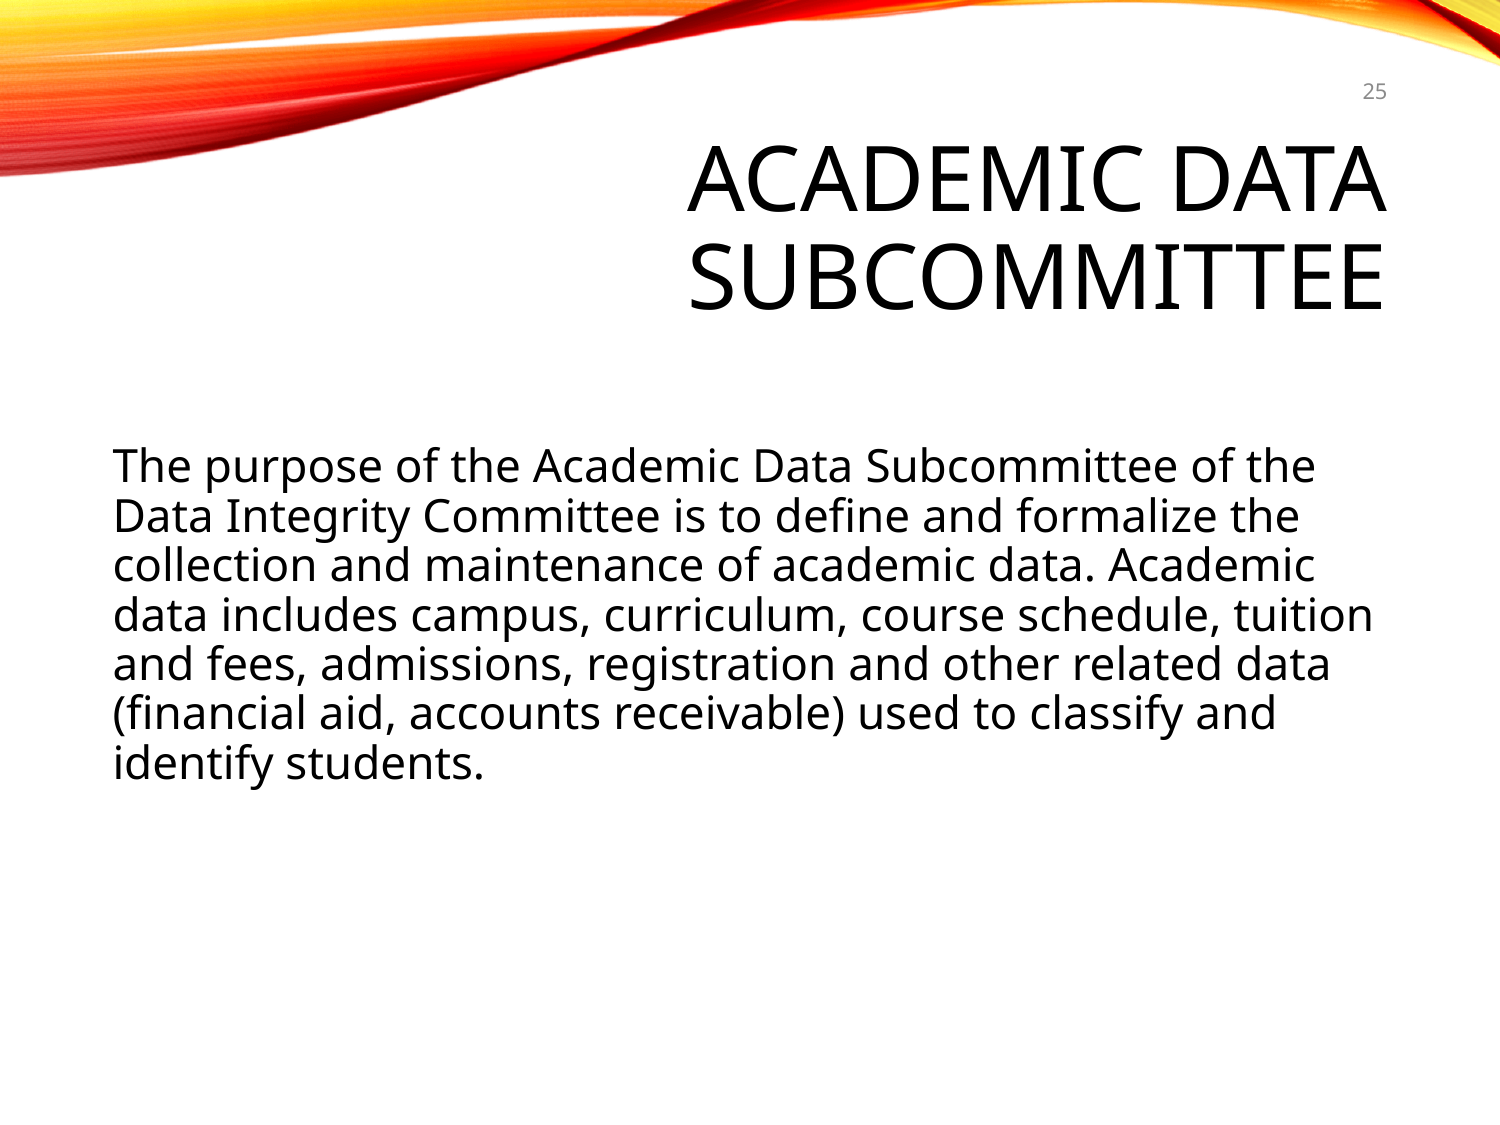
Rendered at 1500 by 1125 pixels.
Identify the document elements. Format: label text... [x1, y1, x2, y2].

title Academic Data Subcommittee [356, 125, 1403, 338]
slide_number 25 [1078, 62, 1403, 123]
picture [0, 0, 1500, 178]
list The purpose of the Academic Data Subcommittee of the Data Integrity Committee is to define and formalize the collection and maintenance of academic data. Academic data includes campus, curriculum, course schedule, tuition and fees, admissions, registration and other related data (financial aid, accounts receivable) used to classify and identify students. [97, 360, 1403, 1028]
